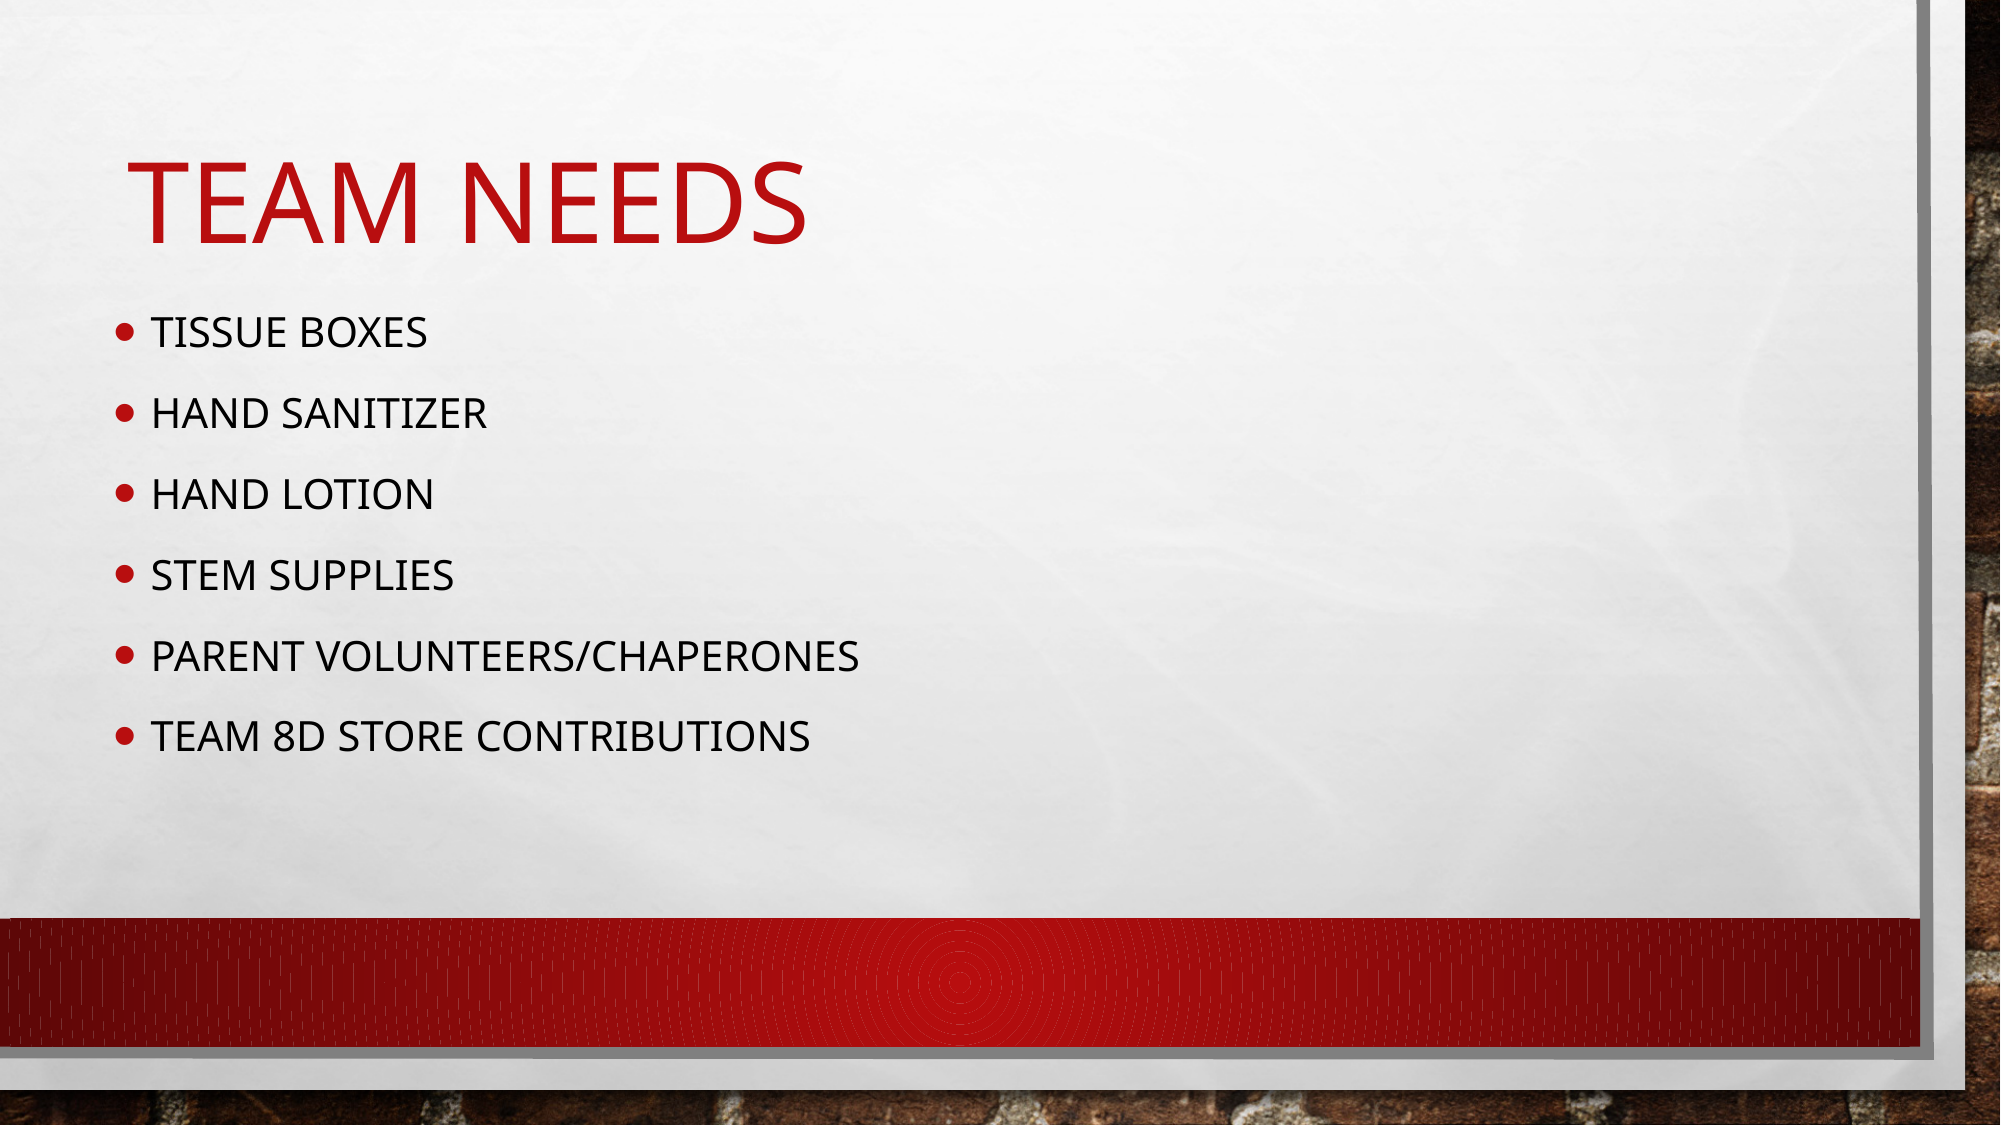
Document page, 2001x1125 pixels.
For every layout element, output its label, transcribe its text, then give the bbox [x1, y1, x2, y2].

list Tissue boxes Hand sanitizer Hand lotion Stem supplies Parent volunteers/chaperones Team 8D STore contributions [98, 256, 1804, 800]
title TEAM NEEDS [112, 112, 1818, 302]
picture [0, 0, 2000, 1125]
